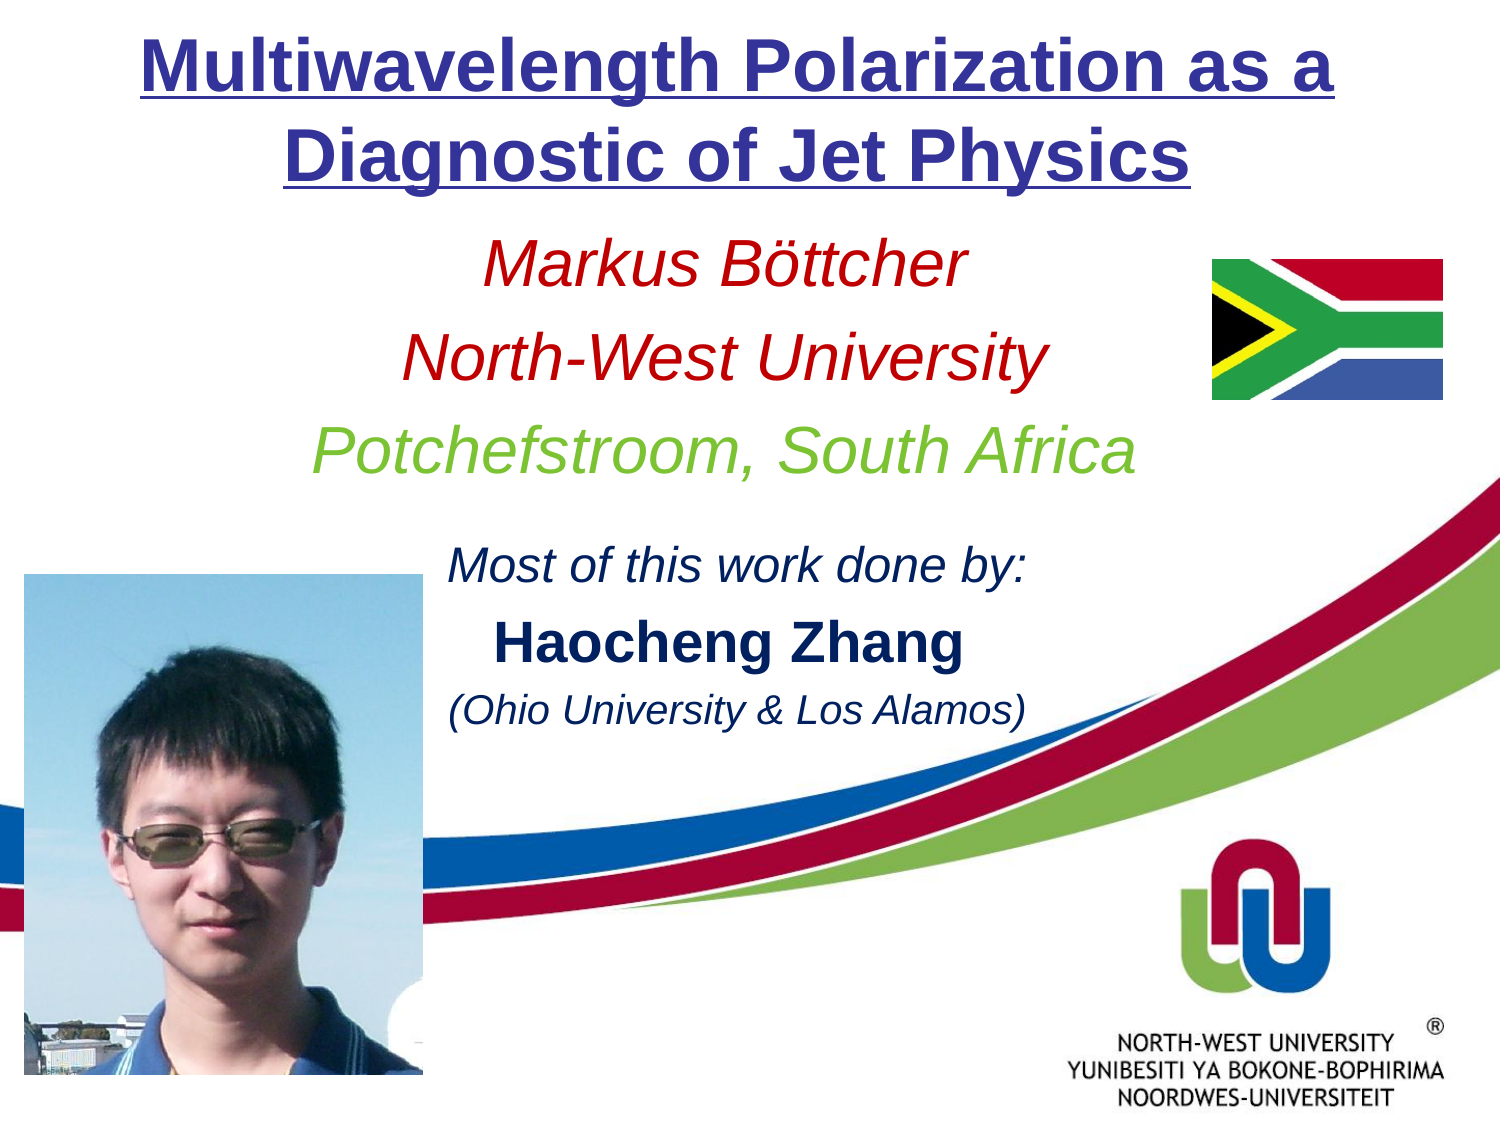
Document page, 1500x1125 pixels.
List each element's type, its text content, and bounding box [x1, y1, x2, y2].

subtitle Markus Böttcher North-West University Potchefstroom, South Africa [187, 212, 1263, 431]
picture [0, 432, 1500, 1125]
picture [1212, 259, 1444, 401]
title Multiwavelength Polarization as a Diagnostic of Jet Physics [62, 12, 1413, 201]
